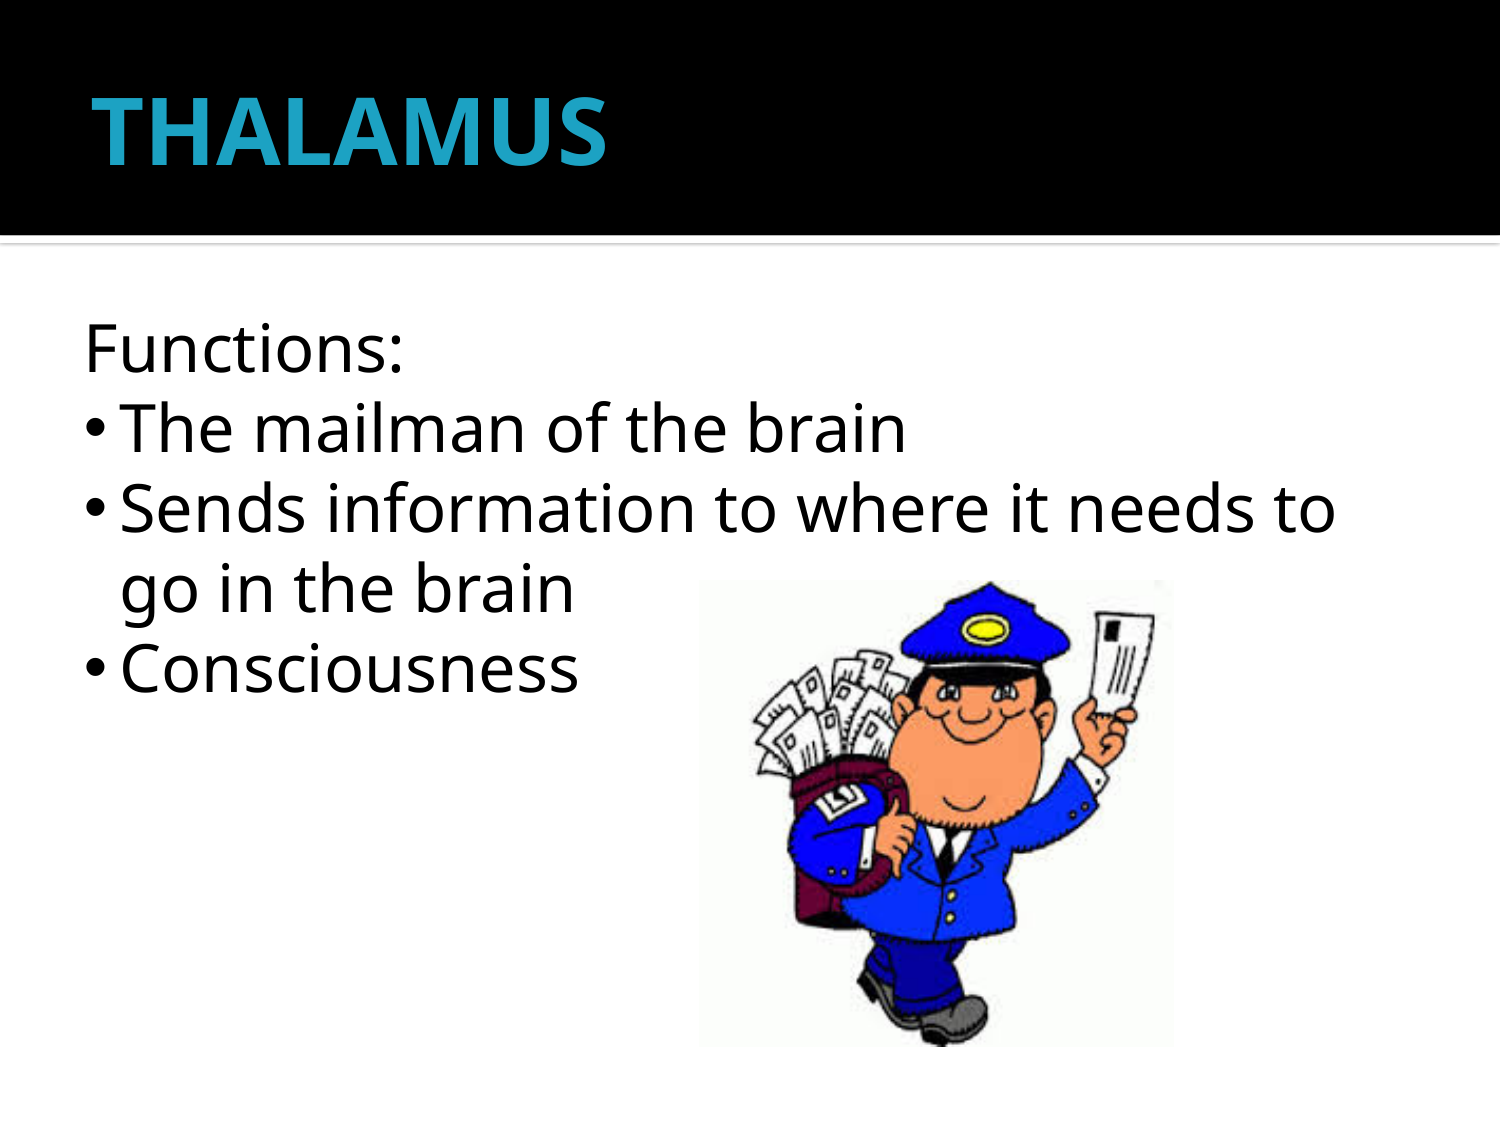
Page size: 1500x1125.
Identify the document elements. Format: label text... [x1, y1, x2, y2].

title THALAMUS [75, 25, 1425, 231]
picture [699, 580, 1174, 1047]
list Functions: The mailman of the brain Sends information to where it needs to go in the brain Consciousness [75, 291, 1425, 1050]
